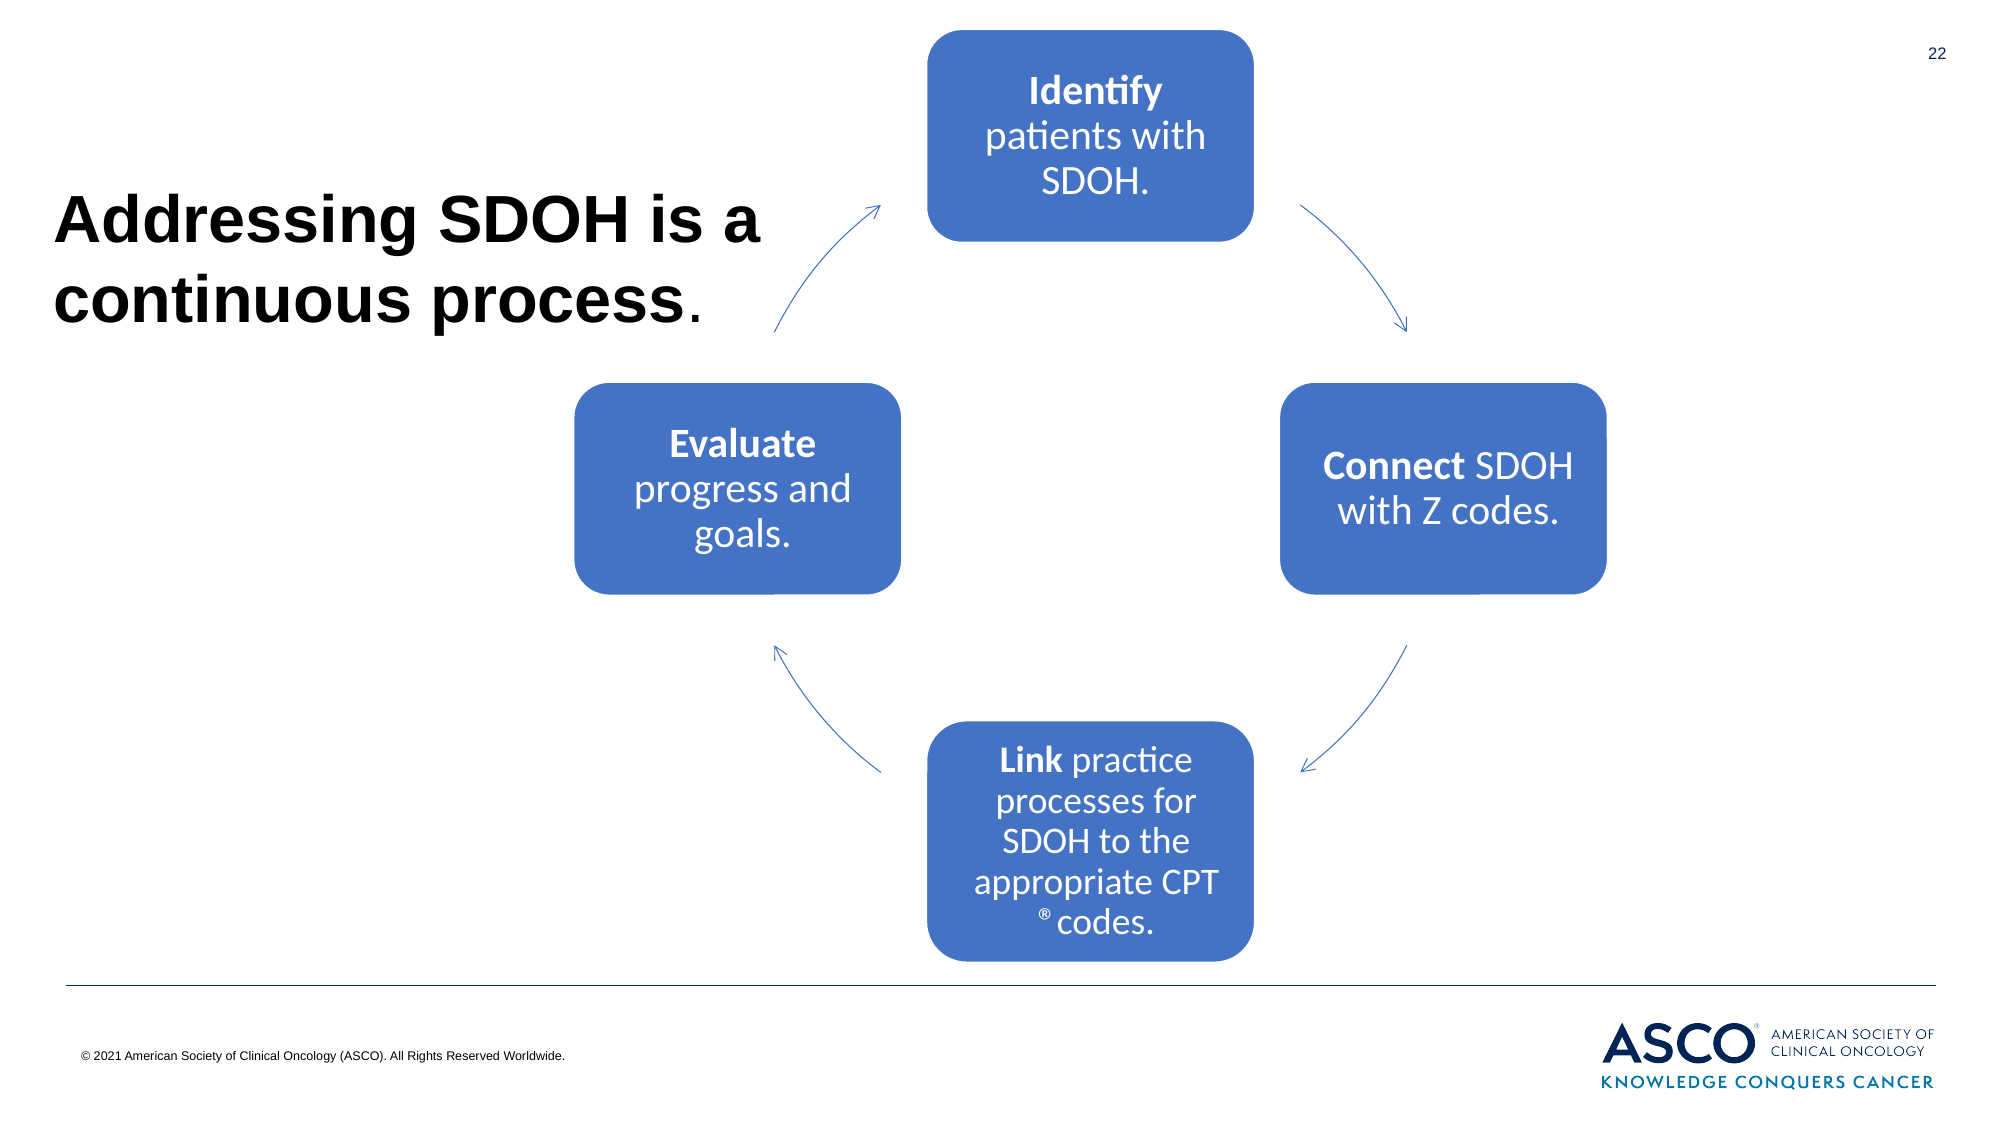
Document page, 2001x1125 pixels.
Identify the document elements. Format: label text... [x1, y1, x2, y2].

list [219, 35, 1962, 957]
picture [1784, 1078, 1791, 1086]
picture [1602, 1022, 1934, 1090]
footer © 2021 American Society of Clinical Oncology (ASCO). All Rights Reserved Worldwide. [66, 1025, 742, 1086]
text_box Addressing SDOH is a continuous process. [38, 168, 219, 344]
